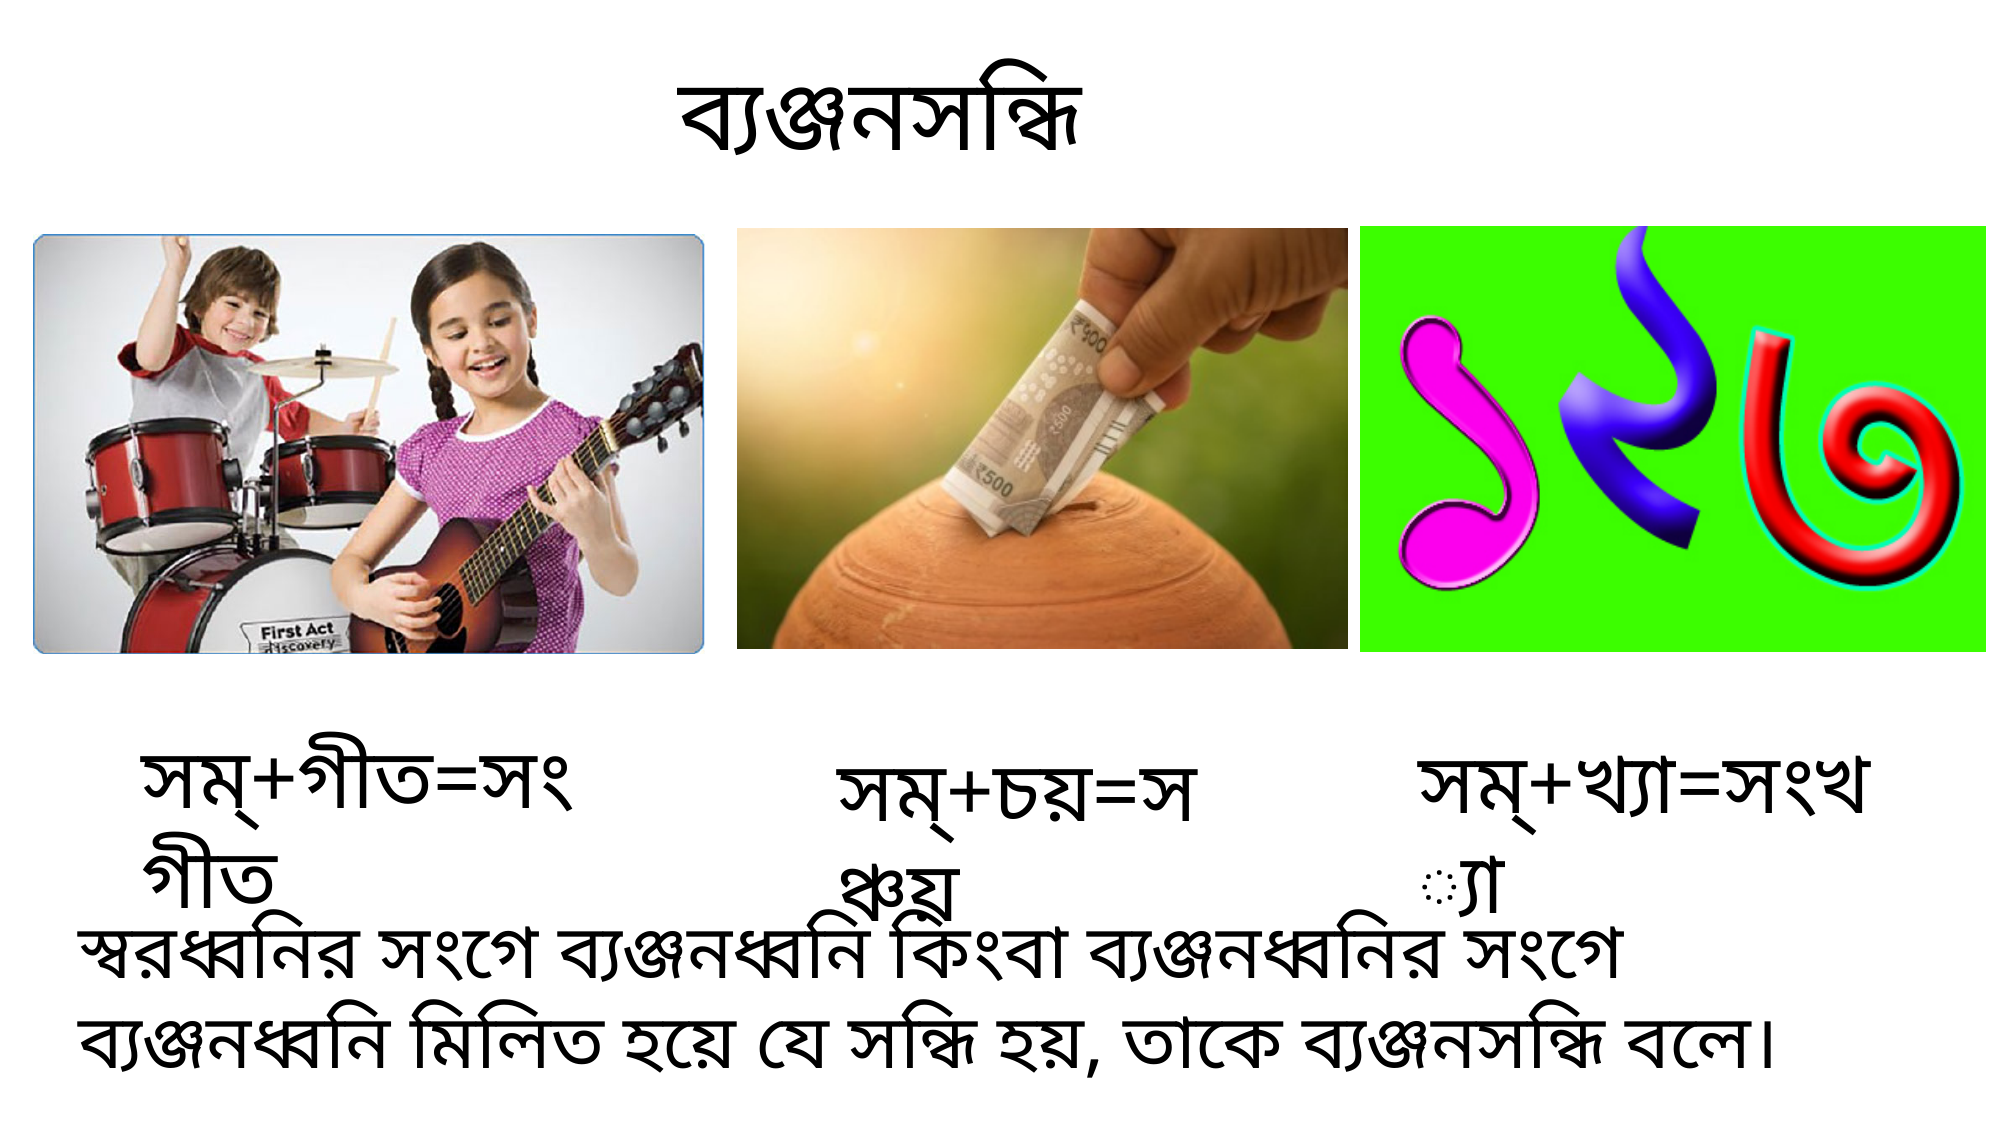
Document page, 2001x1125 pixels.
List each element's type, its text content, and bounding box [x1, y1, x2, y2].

picture [1360, 225, 1986, 652]
text_box ব্যঞ্জনসন্ধি [663, 42, 1123, 178]
text_box সম্‌+খ্যা=সংখ্যা [1403, 723, 1905, 895]
text_box সম্+গীত=সংগীত [127, 718, 623, 895]
text_box সম্‌+চয়=সঞ্চয় [822, 731, 1263, 895]
picture [737, 228, 1348, 649]
text_box স্বরধ্বনির সংগে ব্যঞ্জনধ্বনি কিংবা ব্যঞ্জনধ্বনির সংগে ব্যঞ্জনধ্বনি মিলিত হয়ে যে সন্ধি হয়, তাকে ব্যঞ্জনসন্ধি বলে। [63, 895, 1949, 1091]
picture [32, 233, 705, 655]
